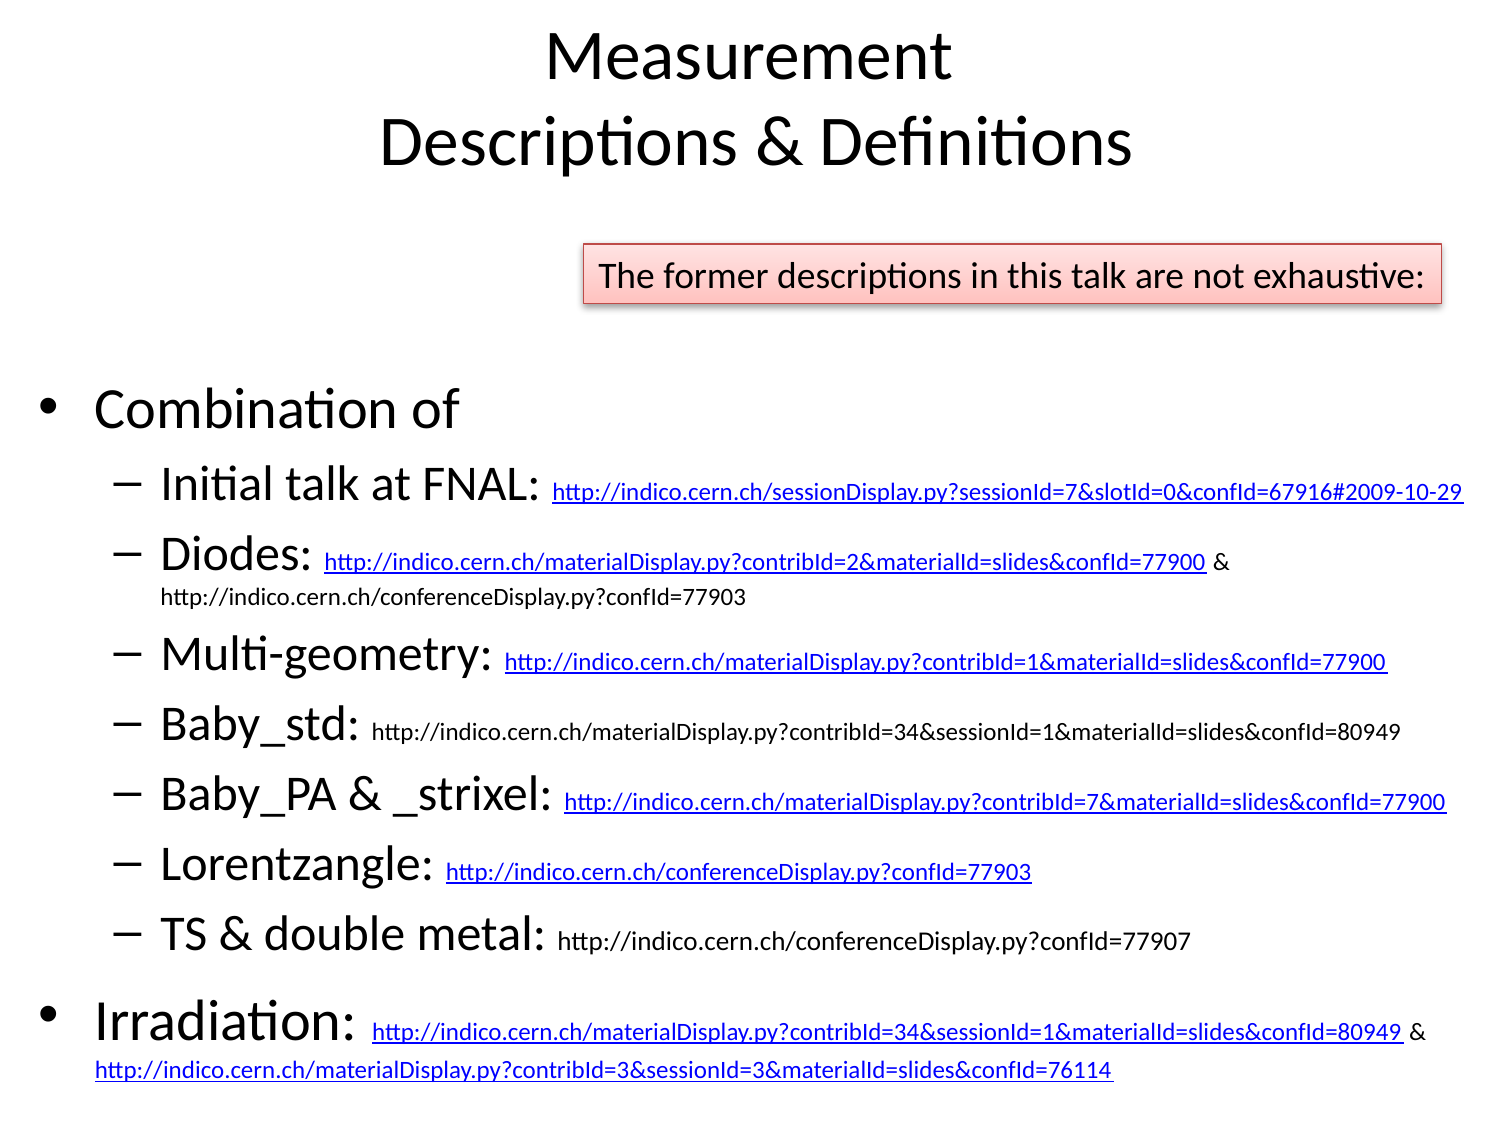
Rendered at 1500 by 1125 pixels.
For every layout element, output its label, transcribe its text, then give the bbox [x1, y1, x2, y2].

text_box The former descriptions in this talk are not exhaustive: [583, 243, 1442, 304]
list Combination of Initial talk at FNAL: http://indico.cern.ch/sessionDisplay.py?sessionId=7&slotId=0&confId=67916#2009-10-29 Diodes: http://indico.cern.ch/materialDisplay.py?contribId=2&materialId=slides&confId=77900 & http://indico.cern.ch/conferenceDisplay.py?confId=77903 Multi-geometry: http://indico.cern.ch/materialDisplay.py?contribId=1&materialId=slides&confId=77900 Baby_std: http://indico.cern.ch/materialDisplay.py?contribId=34&sessionId=1&materialId=slides&confId=80949 Baby_PA & _strixel: http://indico.cern.ch/materialDisplay.py?contribId=7&materialId=slides&confId=77900 Lorentzangle: http://indico.cern.ch/conferenceDisplay.py?confId=77903 TS & double metal: http://indico.cern.ch/conferenceDisplay.py?confId=77907 Irradiation: http://indico.cern.ch/materialDisplay.py?contribId=34&sessionId=1&materialId=slides&confId=80949 & http://indico.cern.ch/materialDisplay.py?contribId=3&sessionId=3&materialId=slides&confId=76114 [23, 363, 1500, 1106]
title Measurement Descriptions & Definitions [82, 0, 1432, 188]
